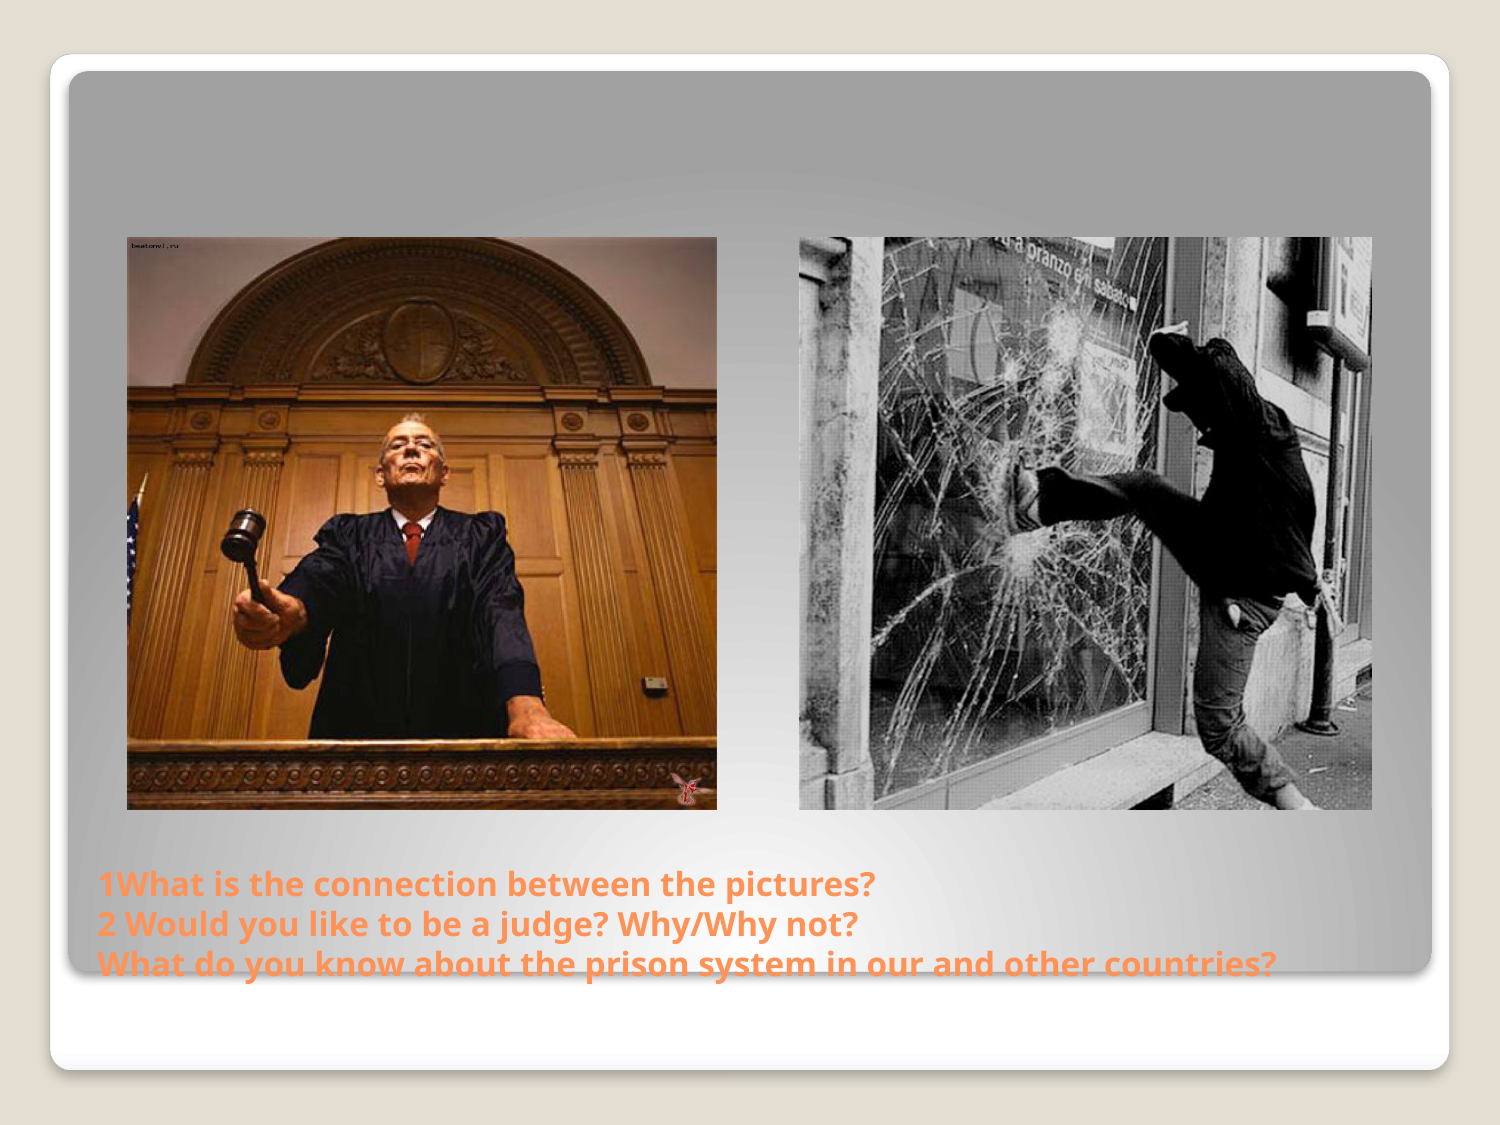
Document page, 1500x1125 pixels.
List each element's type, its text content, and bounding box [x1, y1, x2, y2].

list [127, 237, 717, 811]
title 1What is the connection between the pictures? 2 Would you like to be a judge? Why/Why not? What do you know about the prison system in our and other countries? [82, 817, 1425, 990]
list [799, 237, 1373, 811]
